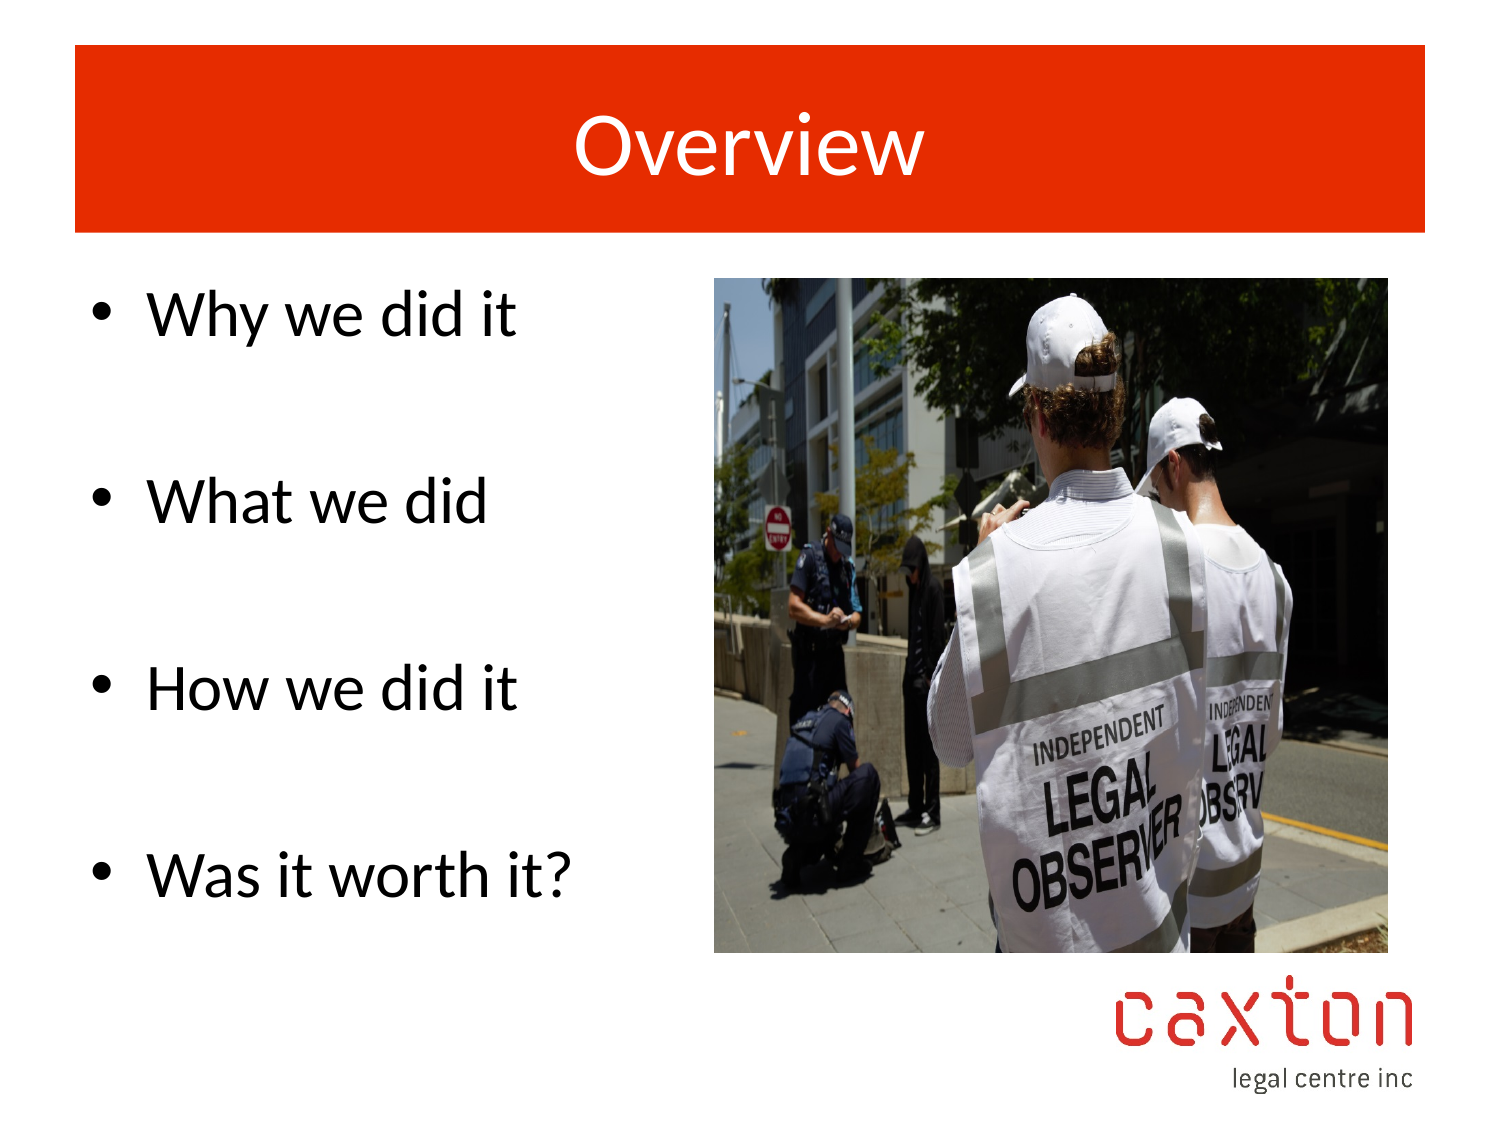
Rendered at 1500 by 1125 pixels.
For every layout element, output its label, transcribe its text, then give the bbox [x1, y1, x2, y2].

picture [714, 278, 1389, 953]
picture [1116, 1005, 1412, 1094]
title Overview [75, 45, 1425, 233]
list Why we did it What we did How we did it Was it worth it? [75, 262, 1425, 1005]
